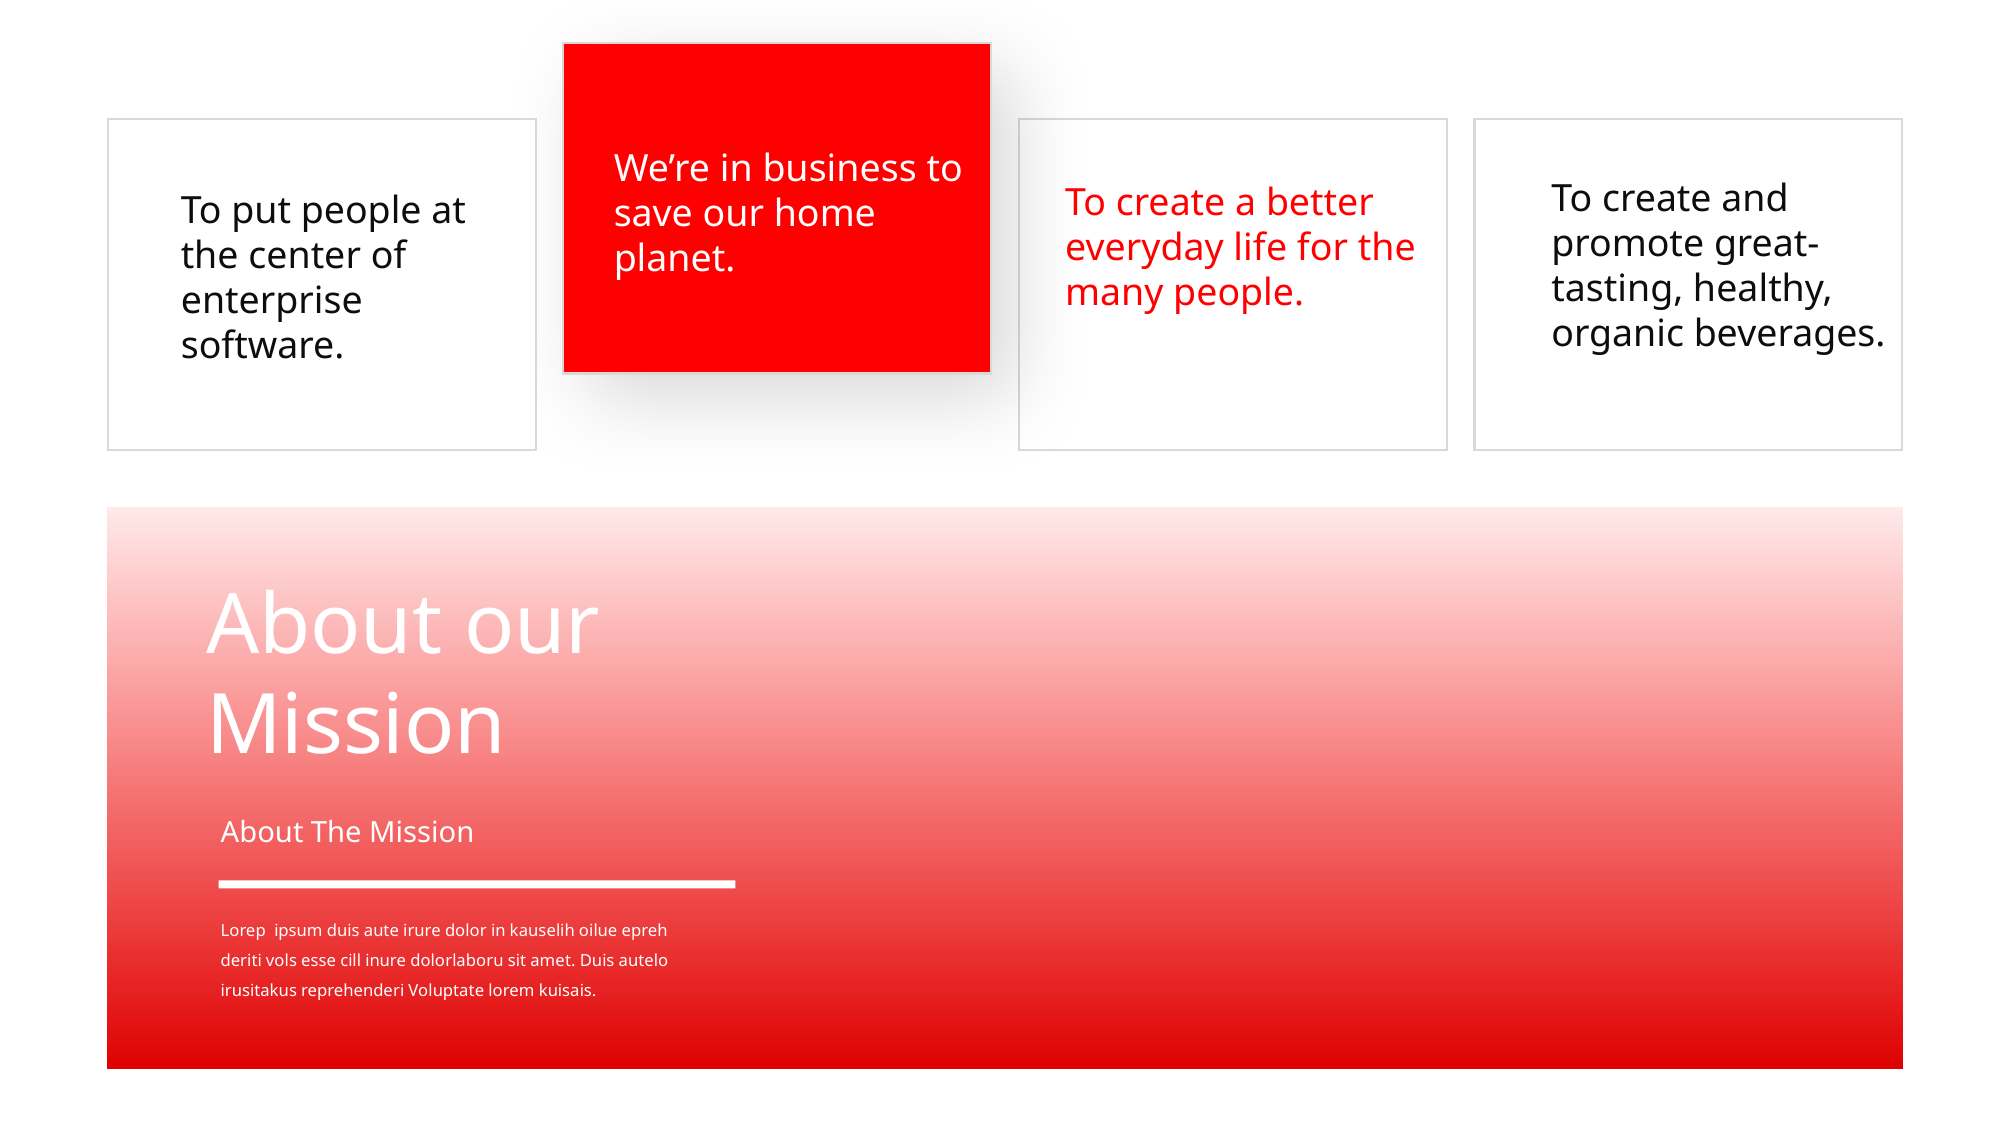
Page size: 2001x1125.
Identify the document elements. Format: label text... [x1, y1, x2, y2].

text_box To create and promote great-tasting, healthy, organic beverages. [1536, 166, 1903, 362]
text_box To put people at the center of enterprise software. [166, 178, 495, 374]
text_box To create a better everyday life for the many people. [1050, 170, 1452, 321]
text_box We’re in business to save our home planet. [598, 136, 1000, 287]
picture [107, 507, 1903, 1069]
